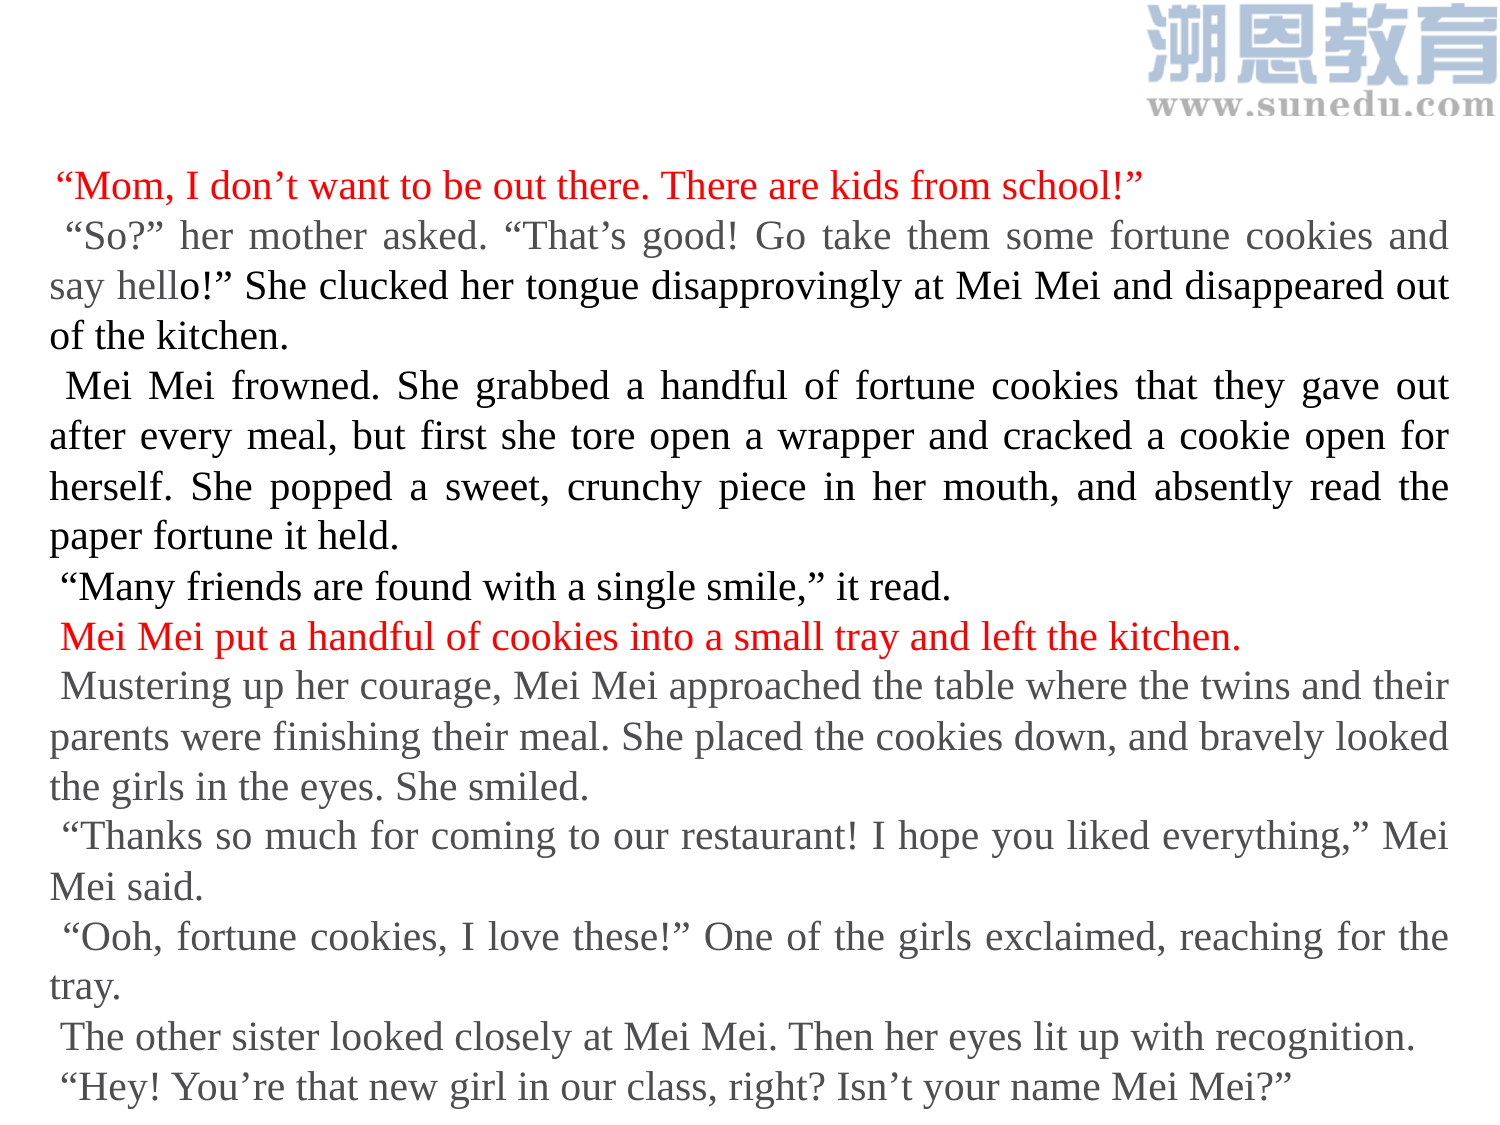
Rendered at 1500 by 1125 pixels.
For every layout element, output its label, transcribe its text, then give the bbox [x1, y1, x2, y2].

text_box “Mom, I don’t want to be out there. There are kids from school!” “So?” her mother asked. “That’s good! Go take them some fortune cookies and say hello!” She clucked her tongue disapprovingly at Mei Mei and disappeared out of the kitchen. Mei Mei frowned. She grabbed a handful of fortune cookies that they gave out after every meal, but first she tore open a wrapper and cracked a cookie open for herself. She popped a sweet, crunchy piece in her mouth, and absently read the paper fortune it held. “Many friends are found with a single smile,” it read. Mei Mei put a handful of cookies into a small tray and left the kitchen. Mustering up her courage, Mei Mei approached the table where the twins and their parents were finishing their meal. She placed the cookies down, and bravely looked the girls in the eyes. She smiled. “Thanks so much for coming to our restaurant! I hope you liked everything,” Mei Mei said. “Ooh, fortune cookies, I love these!” One of the girls exclaimed, reaching for the tray. The other sister looked closely at Mei Mei. Then her eyes lit up with recognition. “Hey! You’re that new girl in our class, right? Isn’t your name Mei Mei?” [34, 150, 1466, 1116]
picture [1145, 1, 1497, 116]
